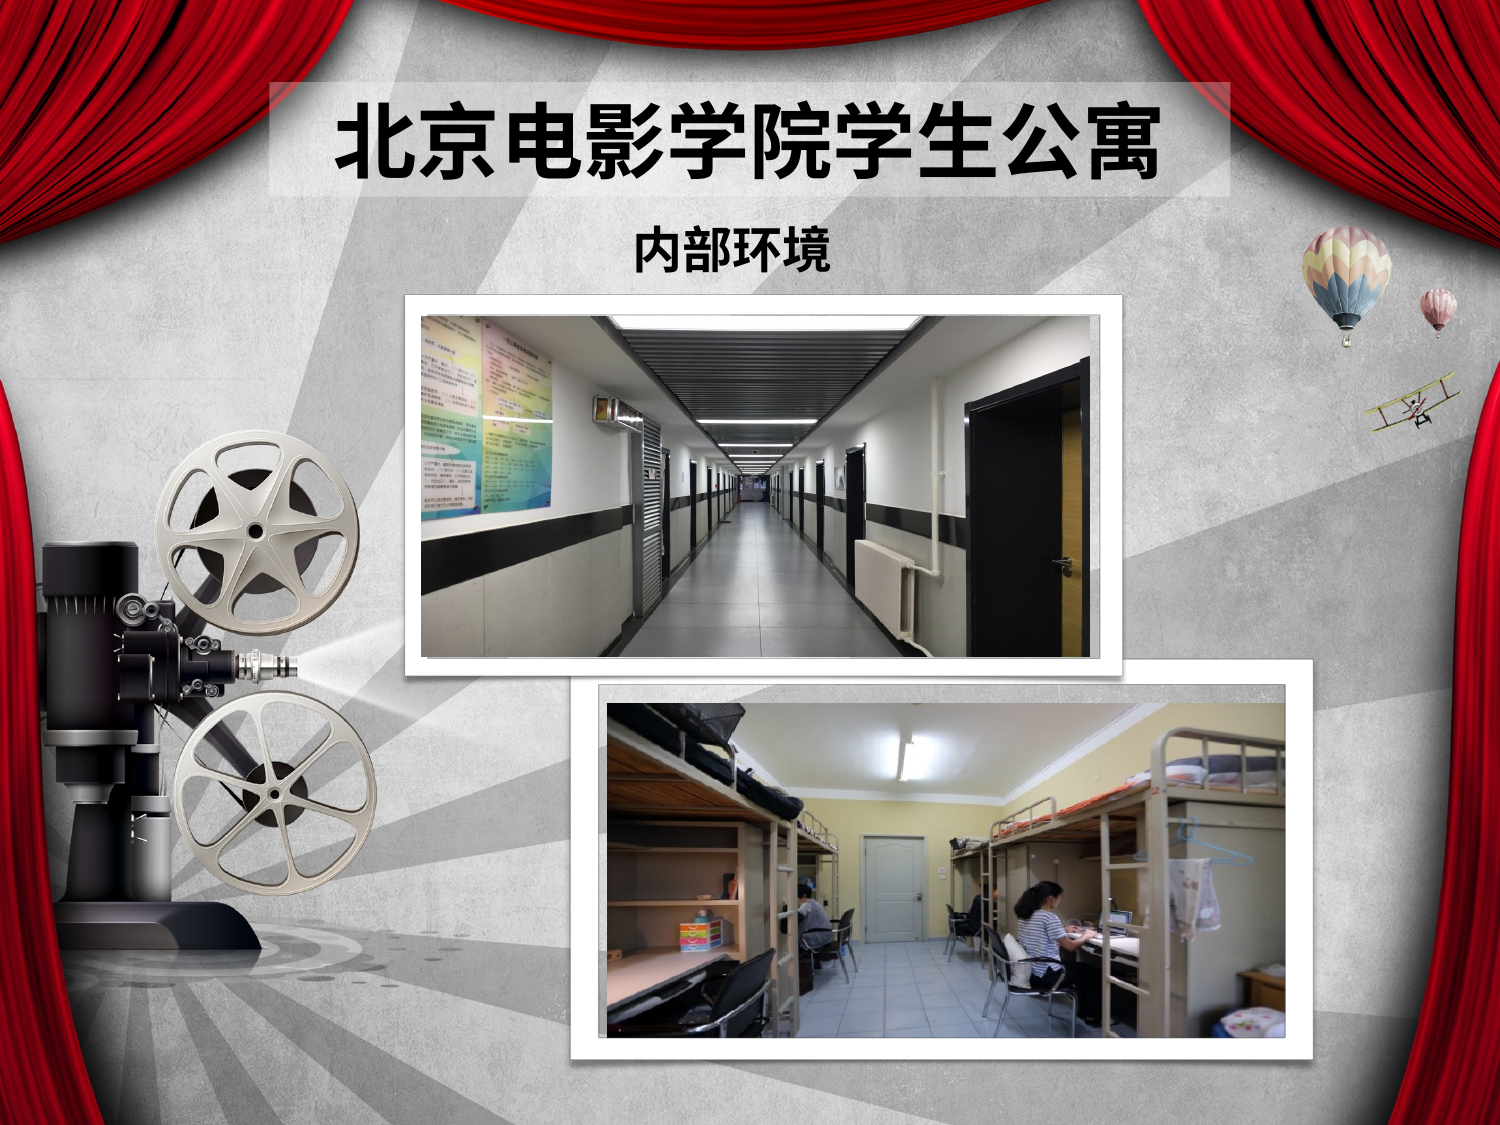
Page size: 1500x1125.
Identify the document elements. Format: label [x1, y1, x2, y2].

picture [0, 0, 1500, 1125]
text_box [562, 656, 1325, 1072]
